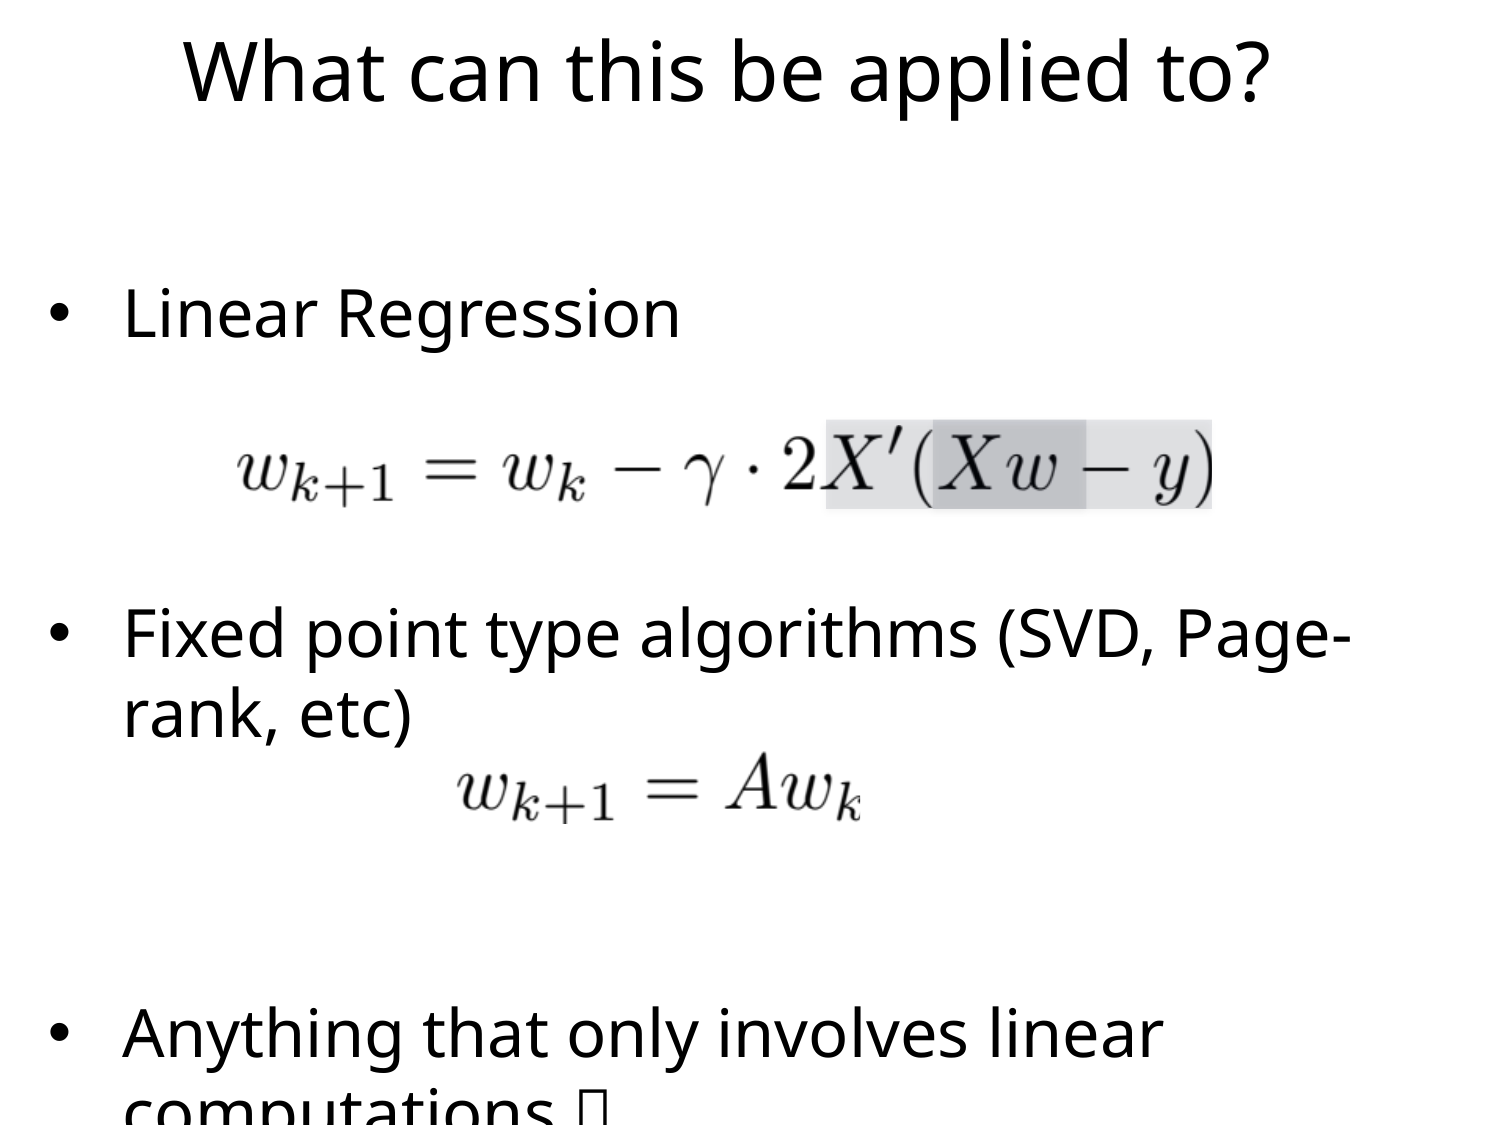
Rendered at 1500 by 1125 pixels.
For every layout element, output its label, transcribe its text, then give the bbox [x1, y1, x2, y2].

text_box [825, 419, 1213, 425]
picture [236, 425, 1213, 508]
picture [455, 750, 861, 824]
title What can this be applied to? [52, 11, 1403, 127]
text_box Linear Regression Fixed point type algorithms (SVD, Page-rank, etc) Anything that only involves linear computations  [33, 183, 1500, 1125]
